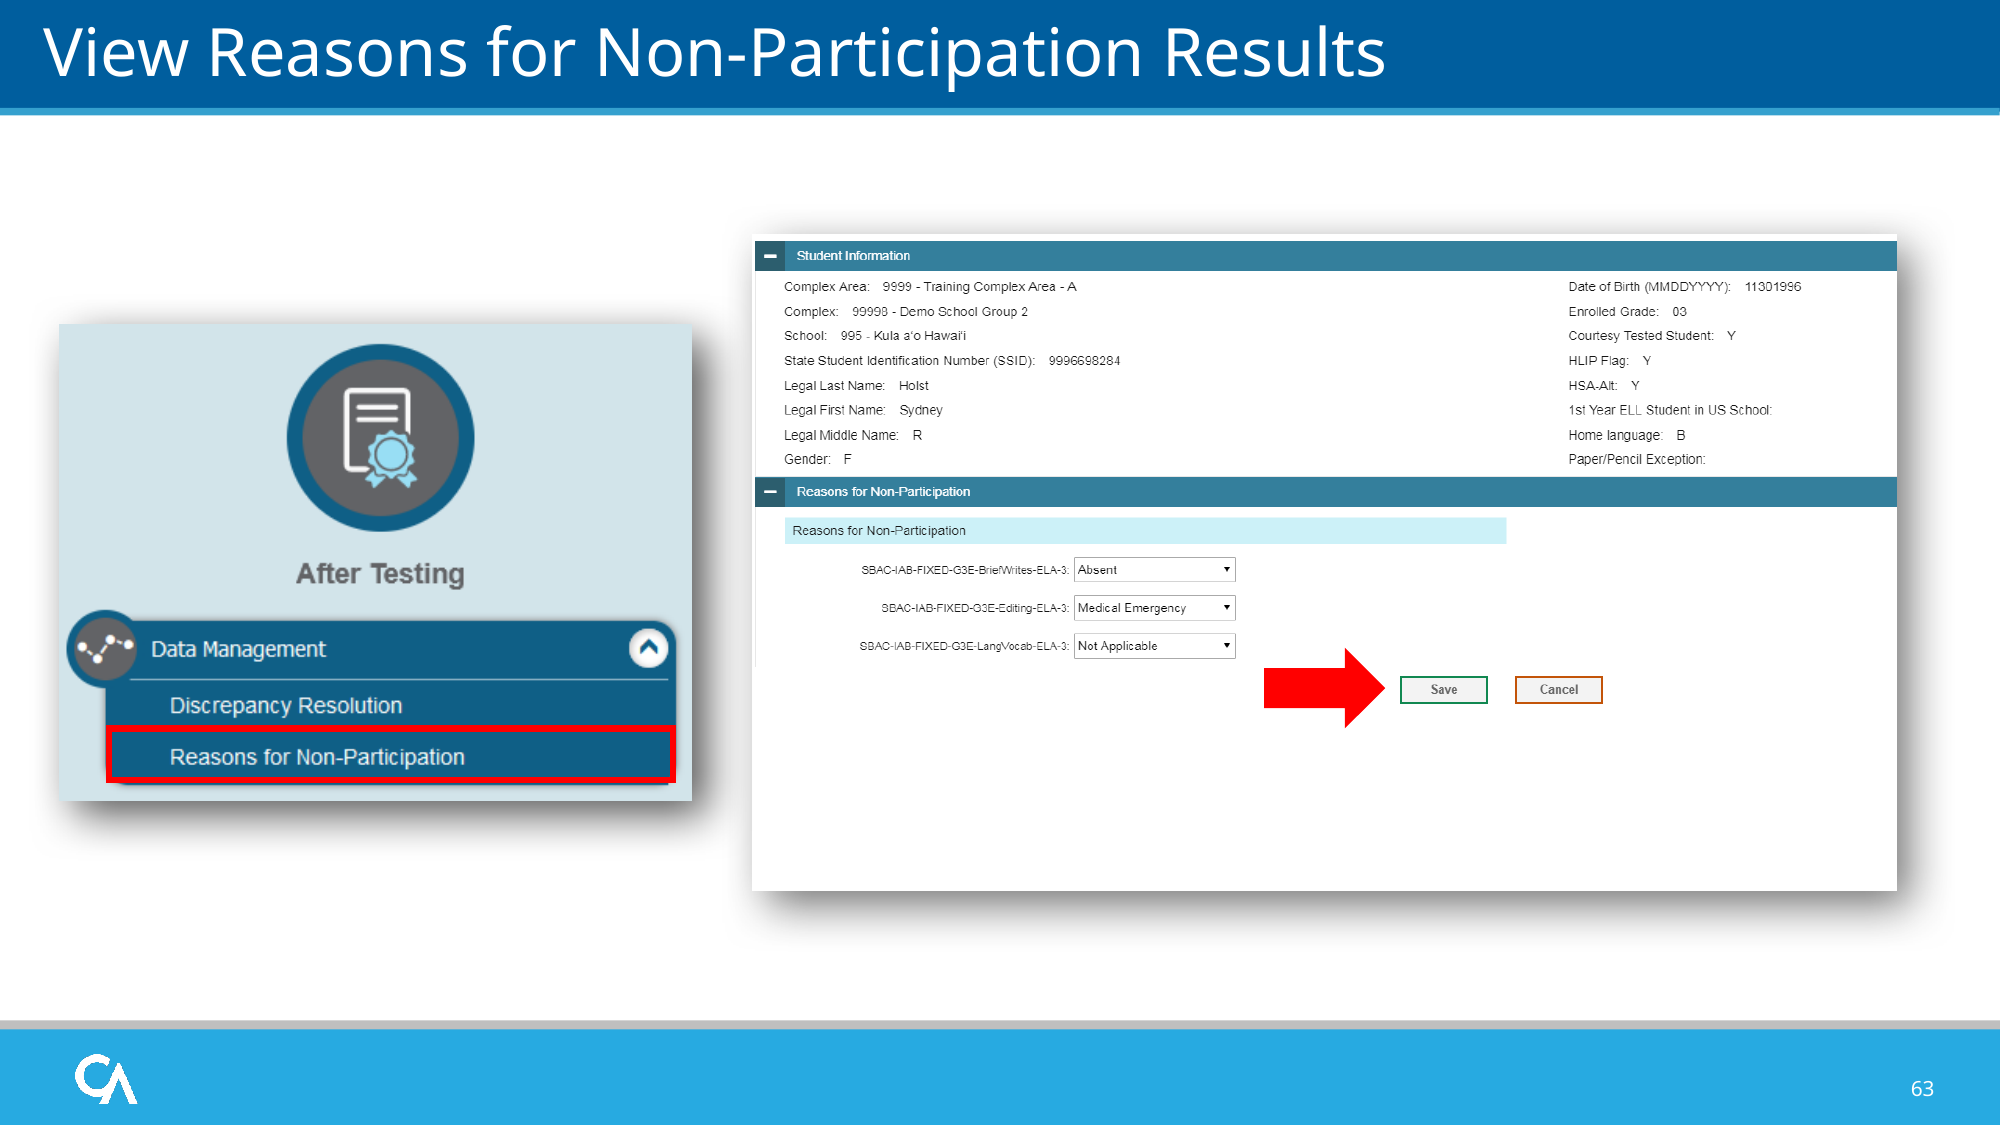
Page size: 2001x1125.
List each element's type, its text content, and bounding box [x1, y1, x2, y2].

picture [75, 1054, 138, 1104]
picture [59, 324, 692, 801]
picture [752, 234, 1897, 891]
slide_number 63 [1879, 1067, 1950, 1112]
title View Reasons for Non-Participation Results [43, 0, 1698, 90]
